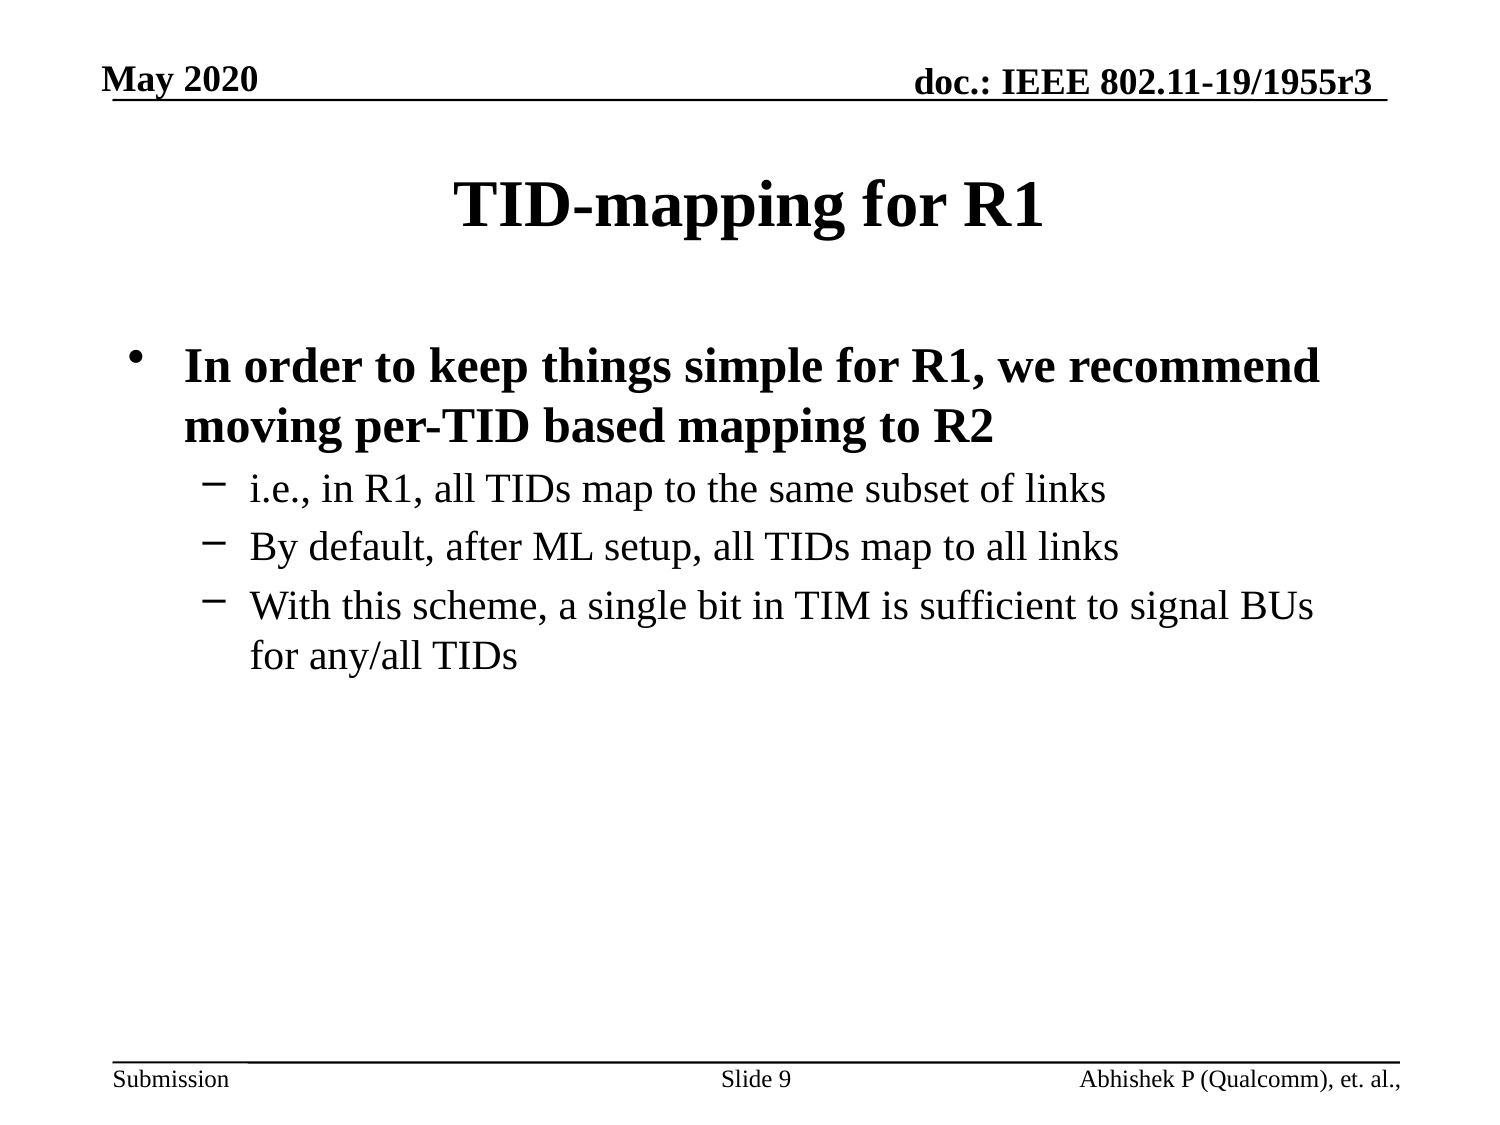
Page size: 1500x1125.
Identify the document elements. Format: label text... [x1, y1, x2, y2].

title TID-mapping for R1 [112, 112, 1388, 288]
list In order to keep things simple for R1, we recommend moving per-TID based mapping to R2 i.e., in R1, all TIDs map to the same subset of links By default, after ML setup, all TIDs map to all links With this scheme, a single bit in TIM is sufficient to signal BUs for any/all TIDs [112, 324, 1388, 1001]
slide_number Slide 9 [712, 1061, 801, 1093]
footer Abhishek P (Qualcomm), et. al., [949, 1061, 1402, 1093]
